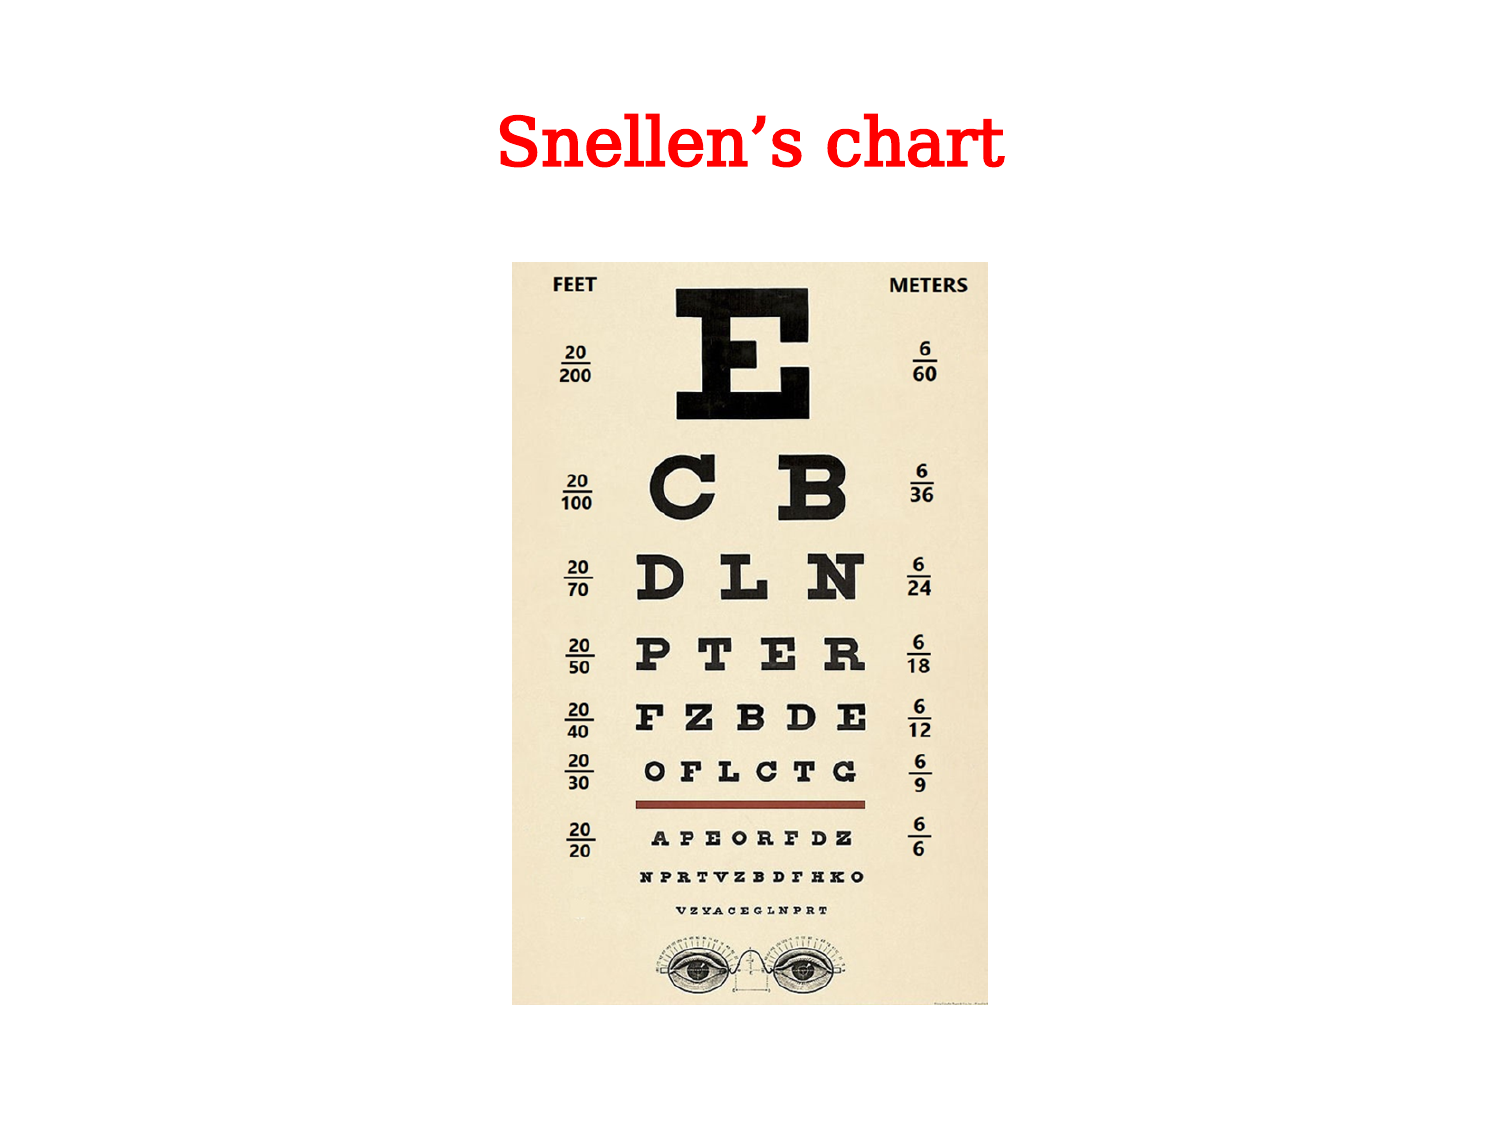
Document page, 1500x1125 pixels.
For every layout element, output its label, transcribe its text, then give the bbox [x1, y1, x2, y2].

title Snellen’s chart [75, 45, 1425, 233]
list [512, 262, 988, 1006]
